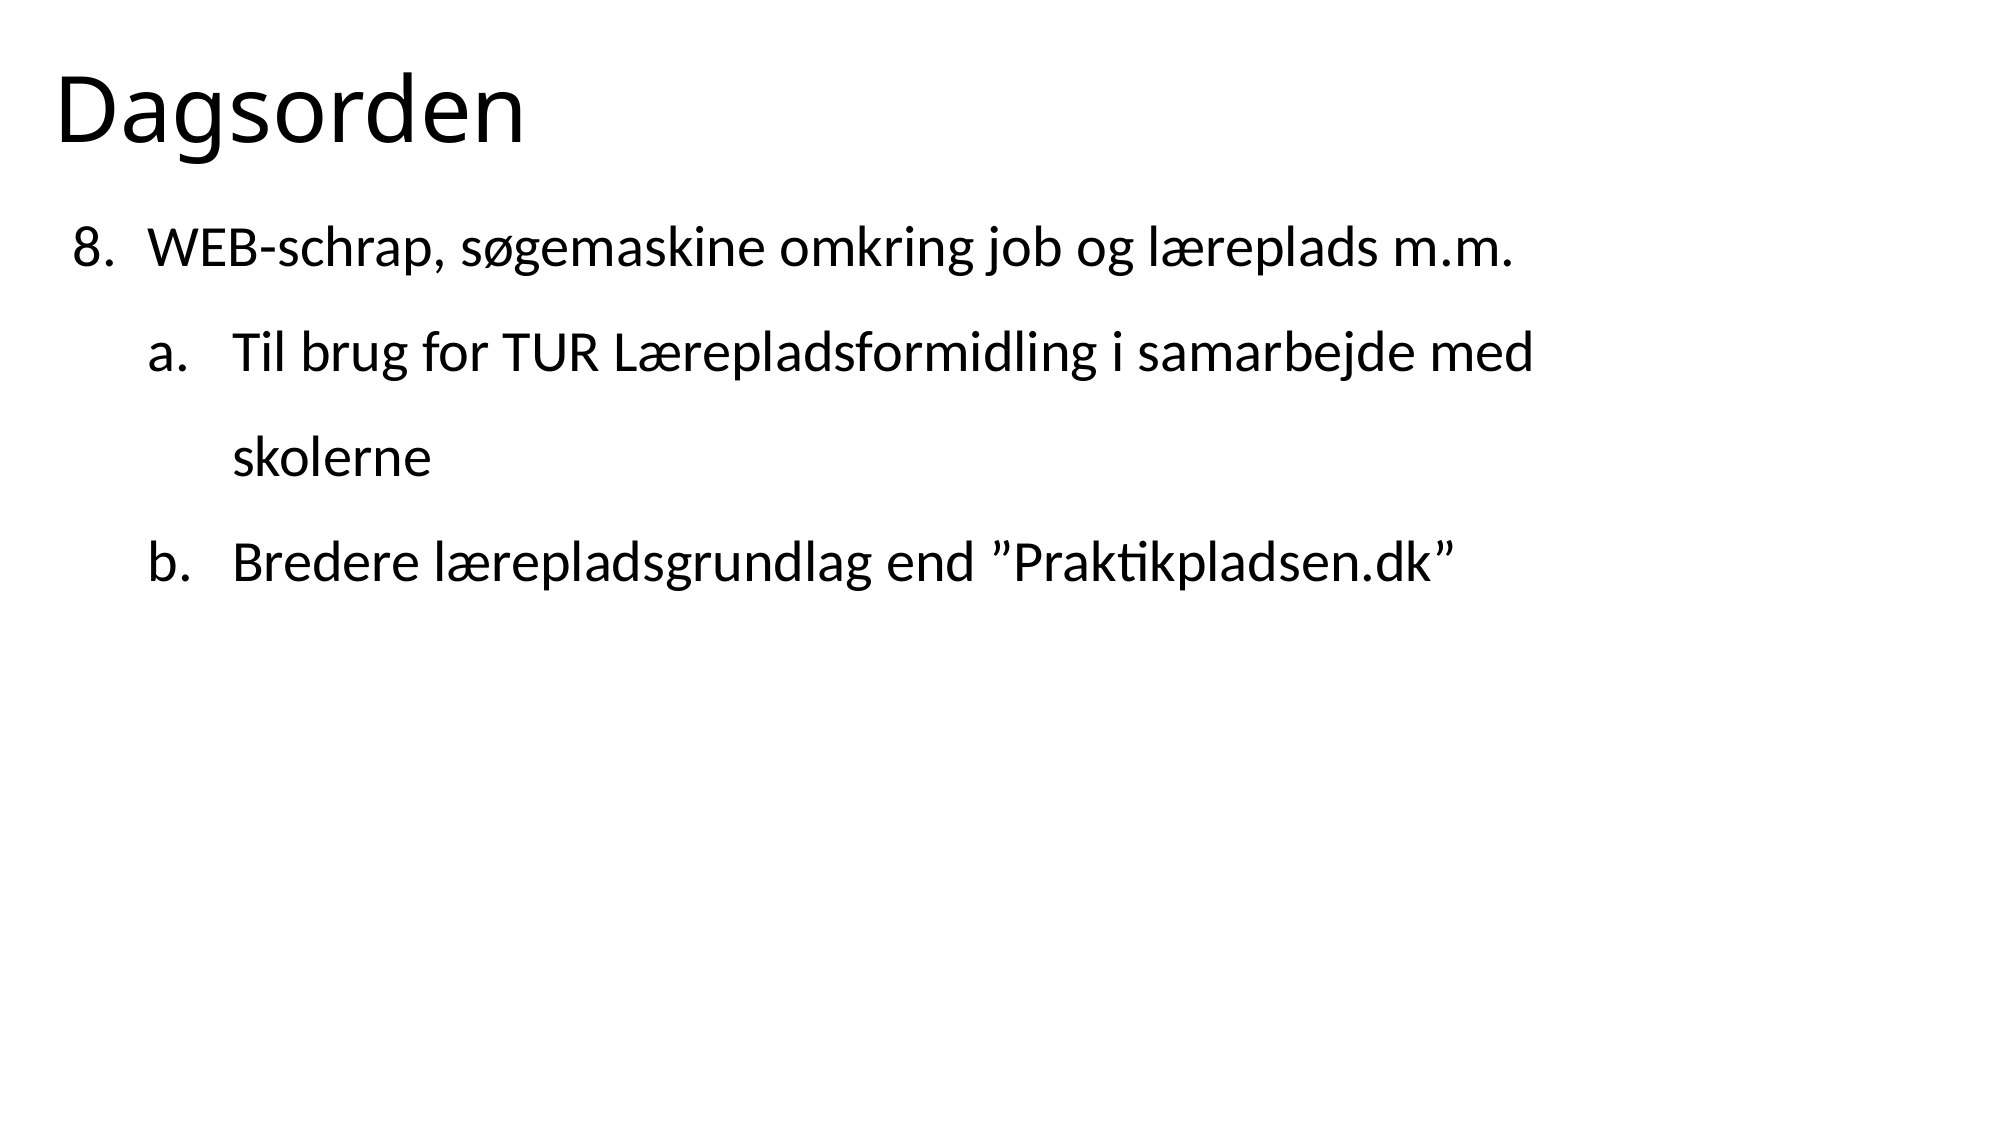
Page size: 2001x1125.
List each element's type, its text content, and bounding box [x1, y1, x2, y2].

text_box WEB-schrap, søgemaskine omkring job og læreplads m.m. Til brug for TUR Lærepladsformidling i samarbejde med skolerne Bredere lærepladsgrundlag end ”Praktikpladsen.dk” [57, 221, 1697, 651]
title Dagsorden [38, 28, 1934, 197]
